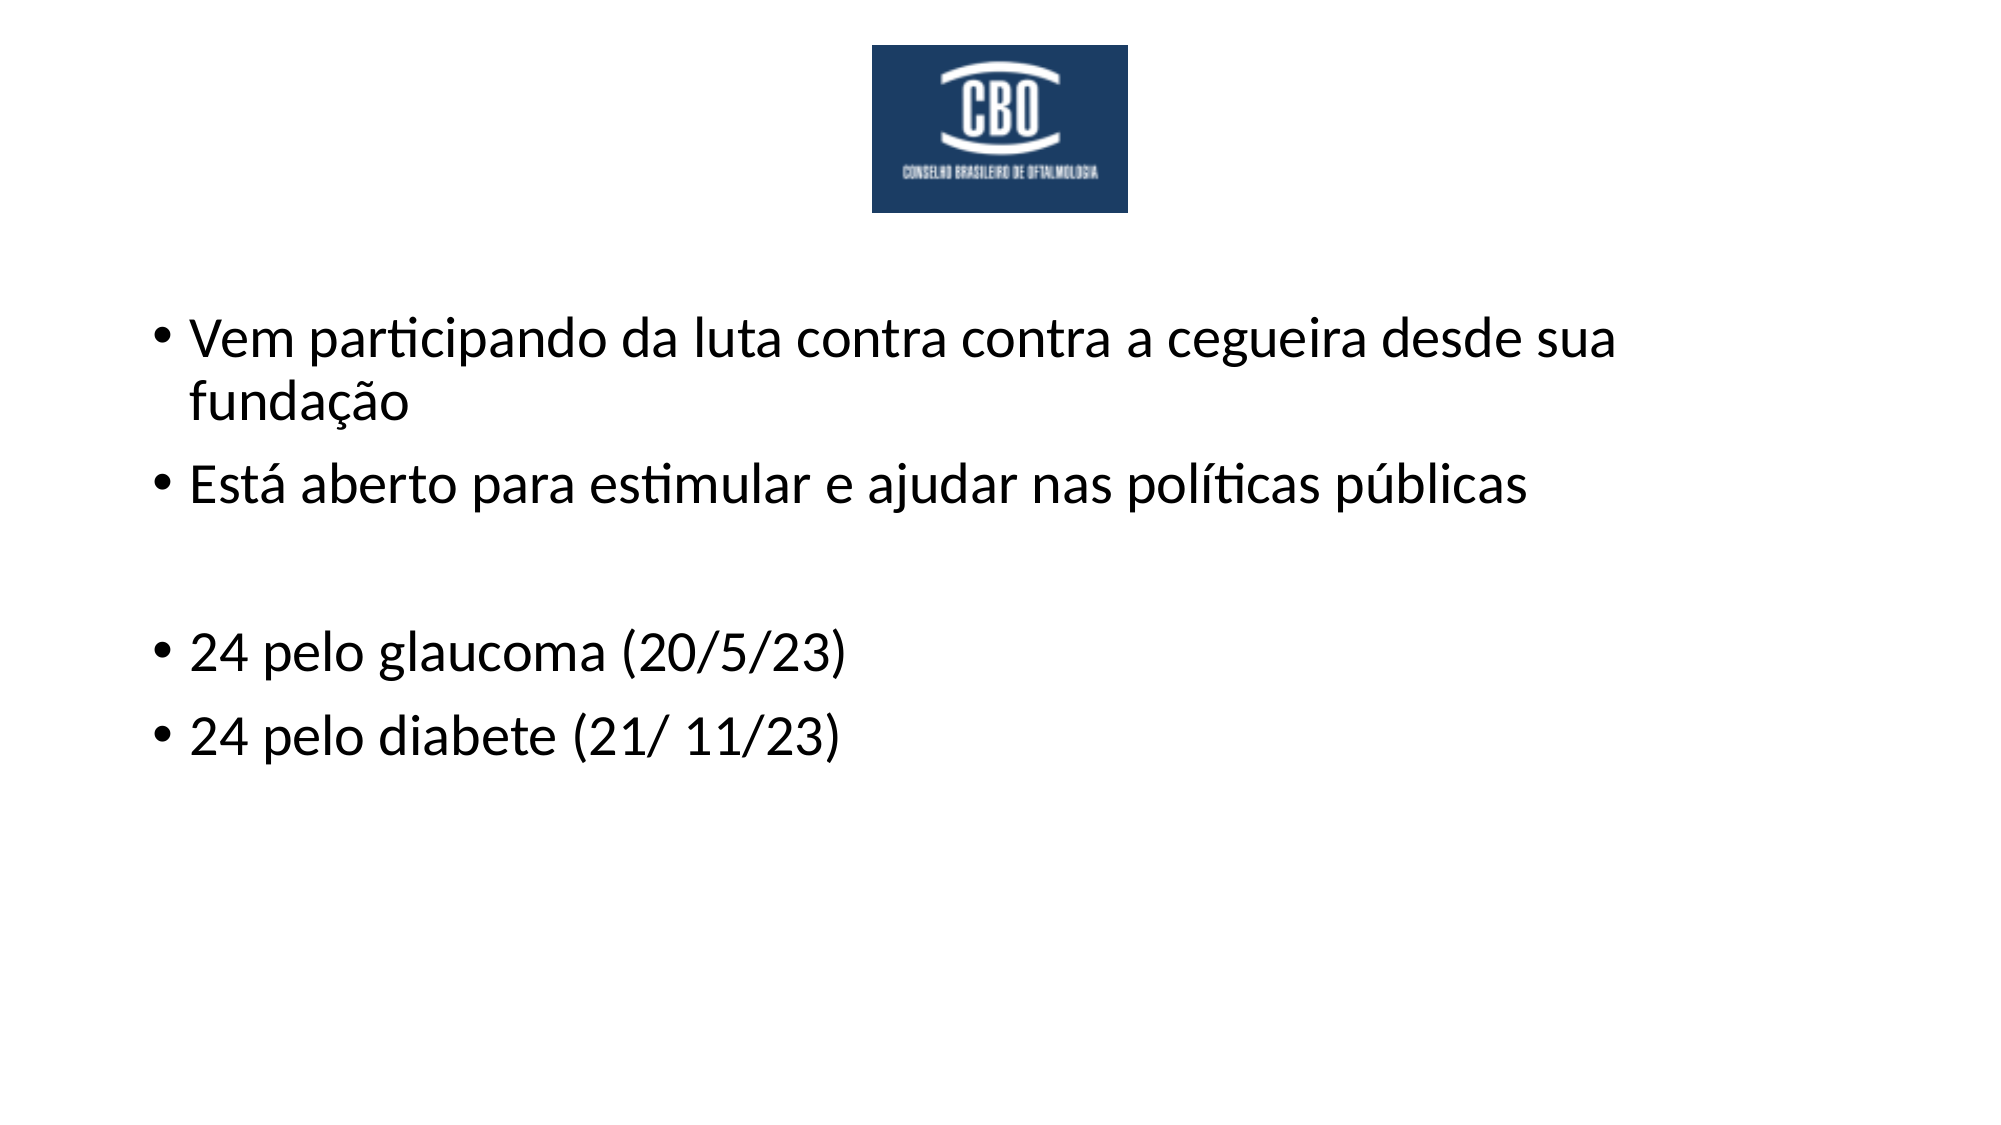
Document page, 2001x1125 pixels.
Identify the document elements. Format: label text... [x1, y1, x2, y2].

list Vem participando da luta contra contra a cegueira desde sua fundação Está aberto para estimular e ajudar nas políticas públicas 24 pelo glaucoma (20/5/23) 24 pelo diabete (21/ 11/23) [137, 299, 1863, 1014]
picture [872, 45, 1128, 213]
